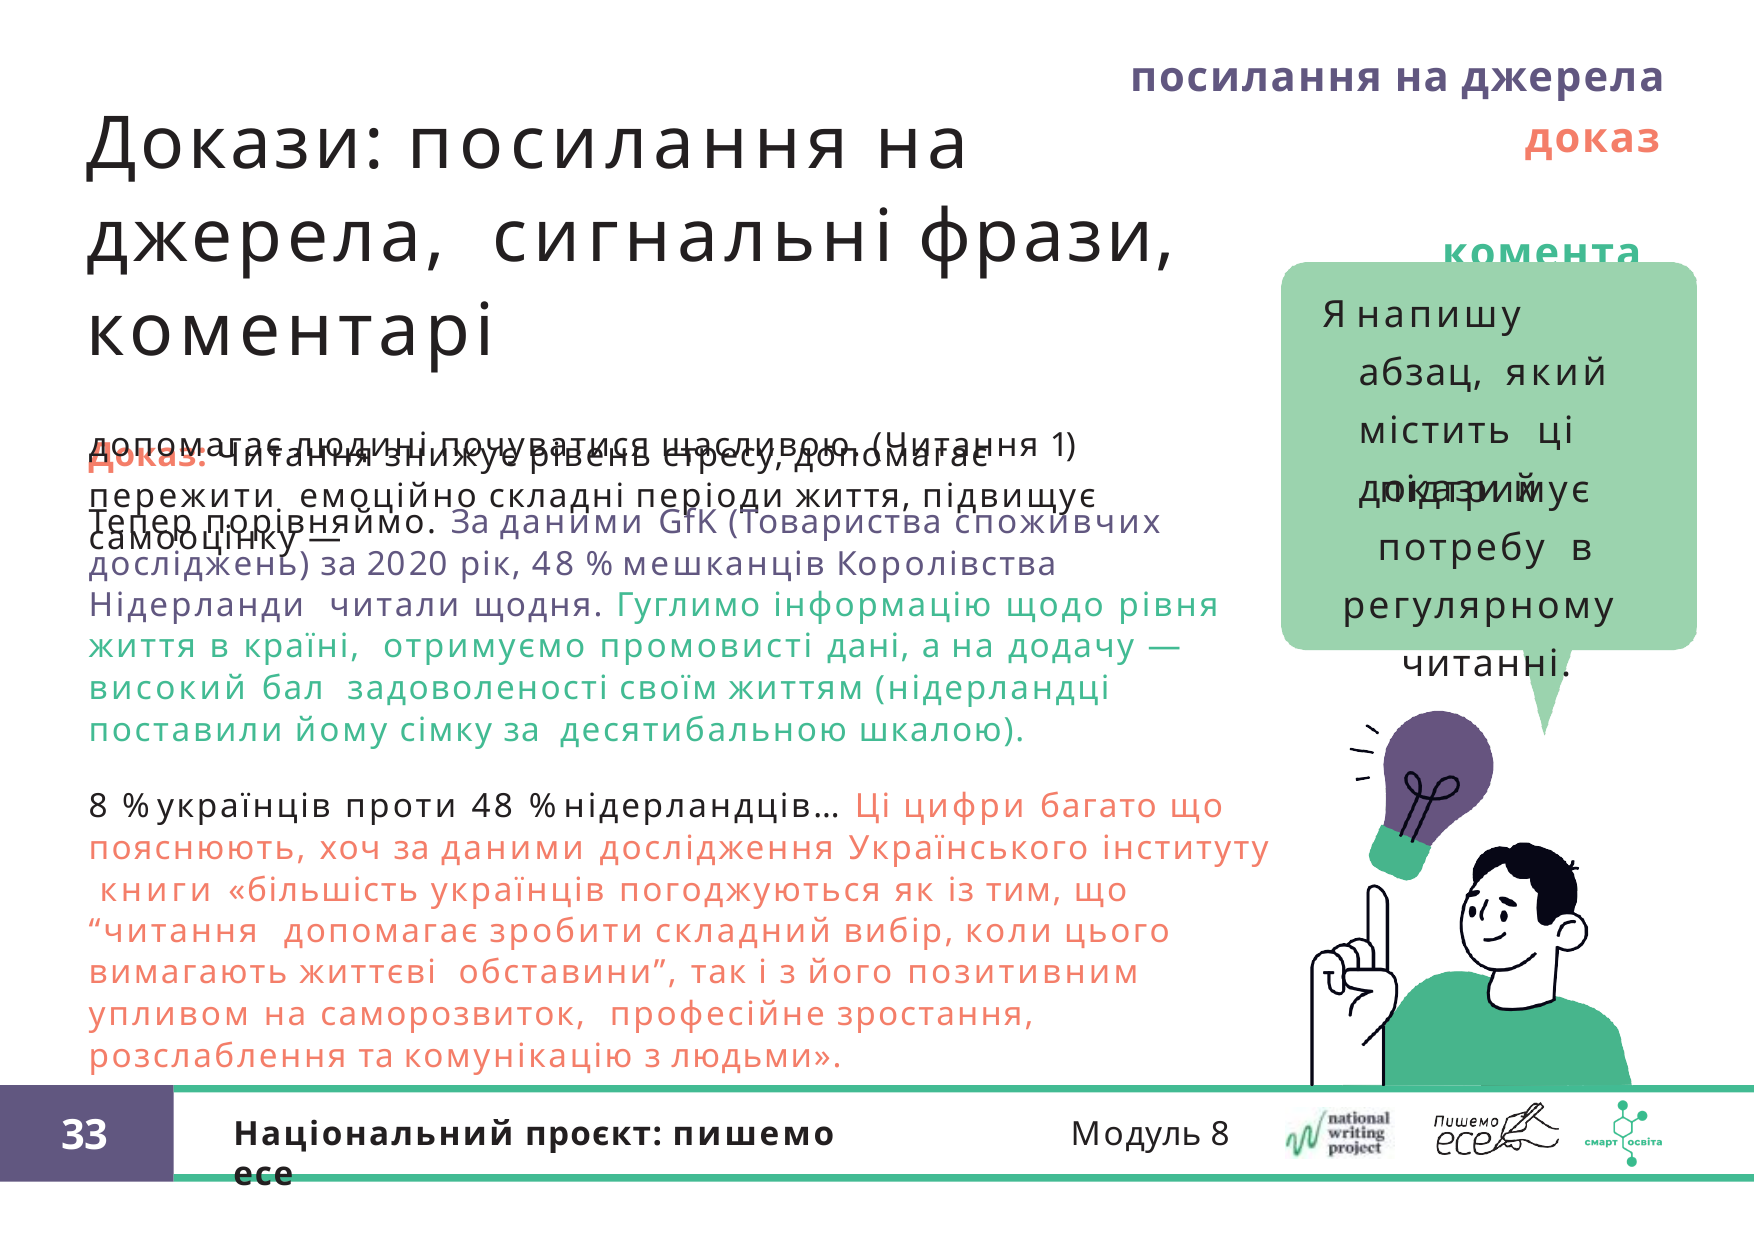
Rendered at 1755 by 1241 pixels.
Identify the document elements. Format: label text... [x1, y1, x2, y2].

picture [1285, 1107, 1395, 1159]
slide_number Національний проєкт: пишемо есе [231, 1111, 861, 1241]
text_box Докази: посилання на джерела, сигнальні фрази, коментарі Доказ: Читання знижує рівень стресу, допомагає пережити емоційно складні періоди життя, підвищує самооцінку — [84, 87, 1316, 556]
footer Модуль 8 [1068, 1108, 1238, 1241]
picture [1574, 1094, 1669, 1178]
picture [1434, 1102, 1559, 1155]
title посилання на джерела [1127, 48, 1668, 258]
list допомагає людині почуватися щасливою. (Читання 1) Тепер порівняймо. За даними GfK (Товариства споживчих досліджень) за 2020 рік, 48 % мешканців Королівства Нідерланди читали щодня. Гуглимо інформацію щодо рівня життя в країні, отримуємо промовисті дані, а на додачу — високий бал задоволеності своїм життям (нідерландці поставили йому сімку за десятибальною шкалою). 8 % українців проти 48 % нідерландців… Ці цифри багато що пояснюють, хоч за даними дослідження Українського інституту книги «більшість українців погоджуються як із тим, що “читання допомагає зробити складний вибір, коли цього вимагають життєві обставини”, так і з його позитивним упливом на саморозвиток, професійне зростання, розслаблення та комунікацію з людьми». [86, 421, 1275, 1128]
slide_number 39 [53, 1106, 120, 1241]
picture [1281, 261, 1697, 1086]
